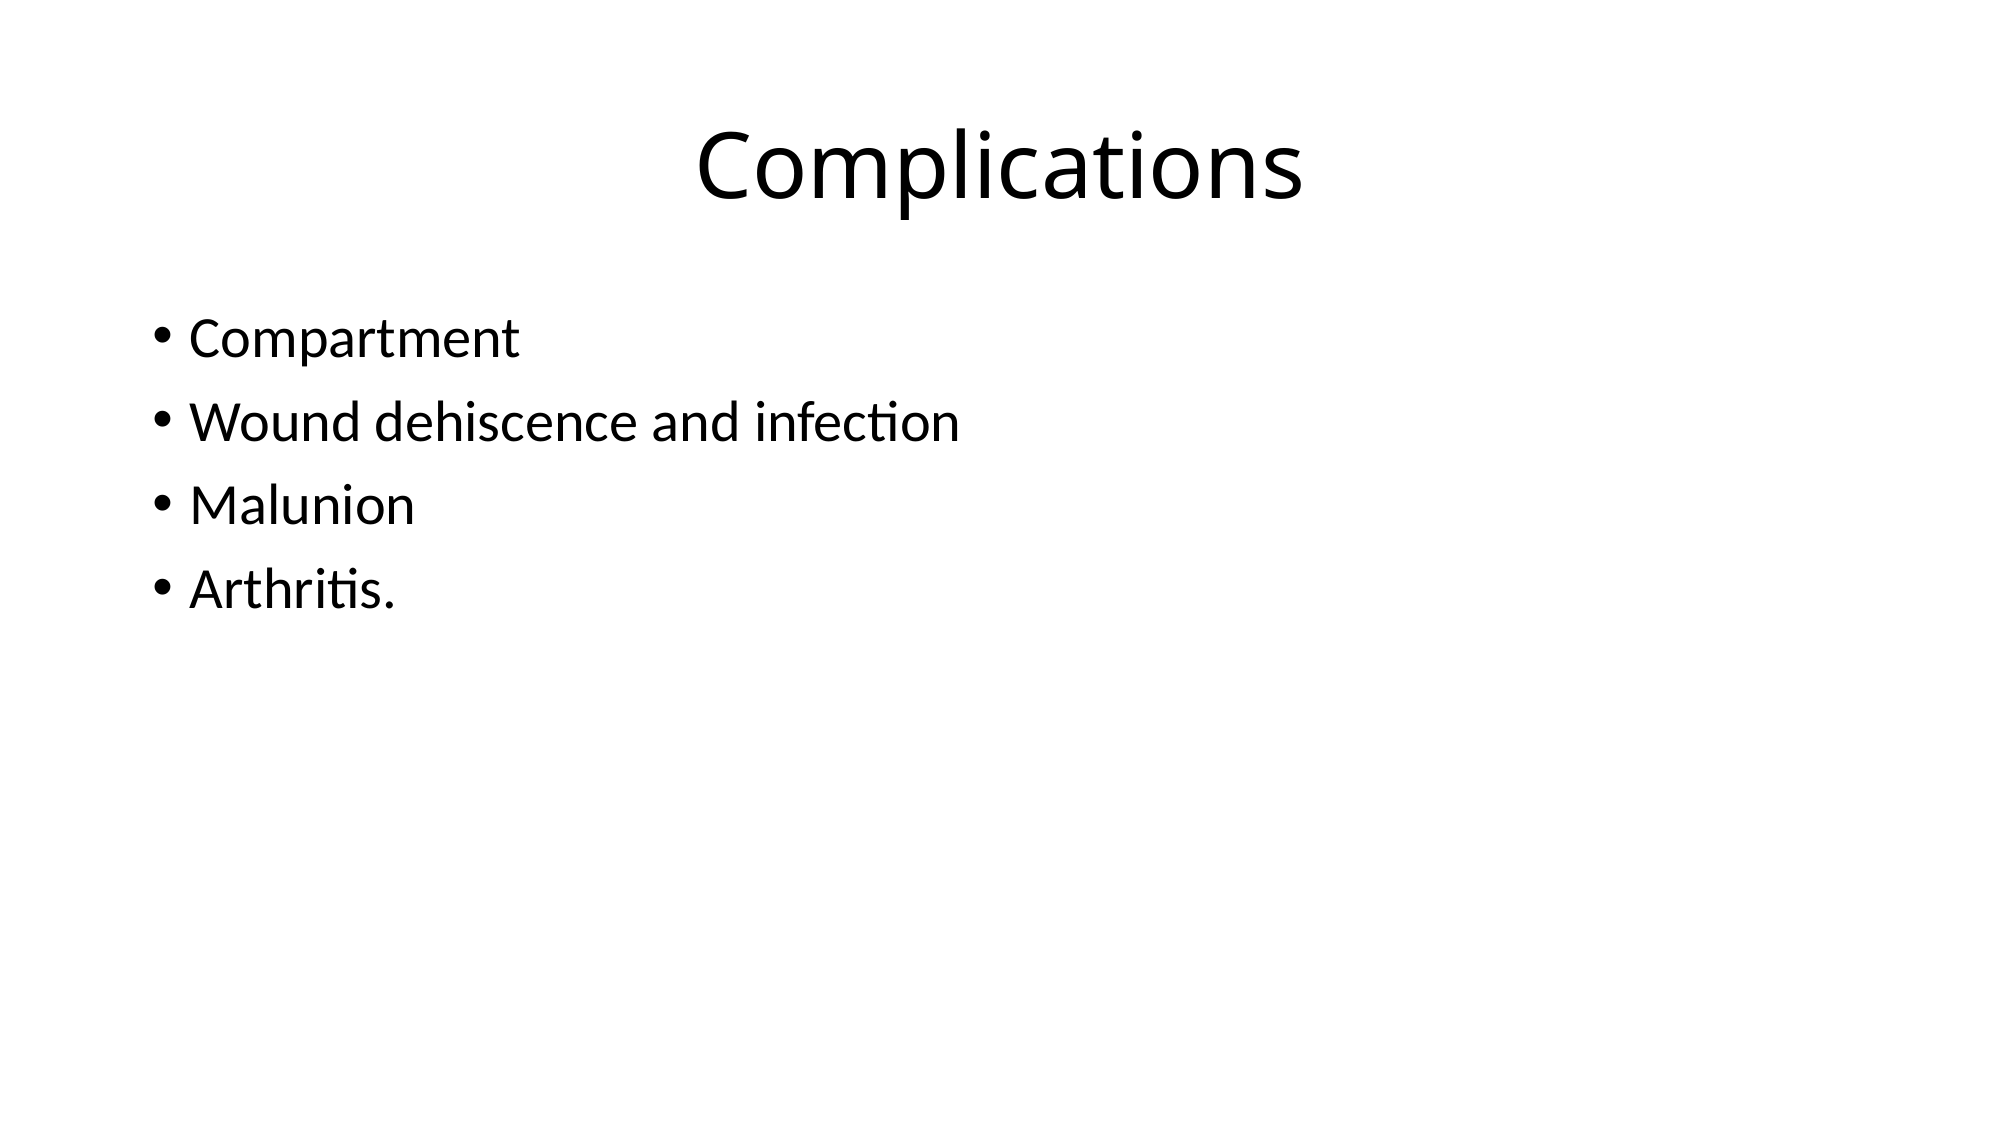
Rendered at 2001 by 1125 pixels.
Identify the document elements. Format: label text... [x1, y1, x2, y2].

title Complications [137, 59, 1863, 278]
list Compartment Wound dehiscence and infection Malunion Arthritis. [137, 299, 1863, 1014]
